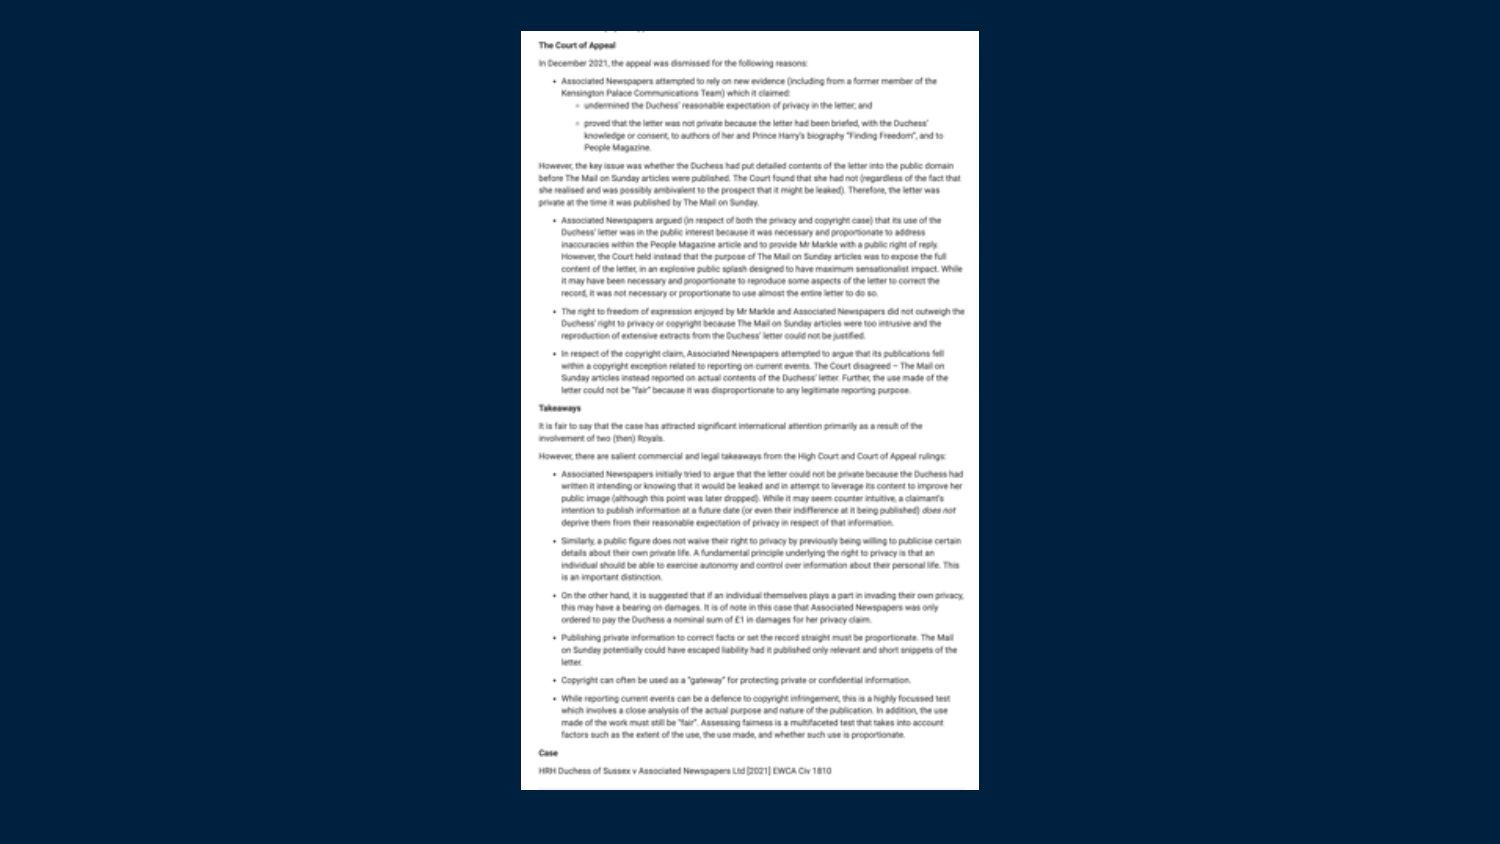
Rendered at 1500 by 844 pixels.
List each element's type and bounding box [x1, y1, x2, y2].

picture [521, 31, 979, 790]
